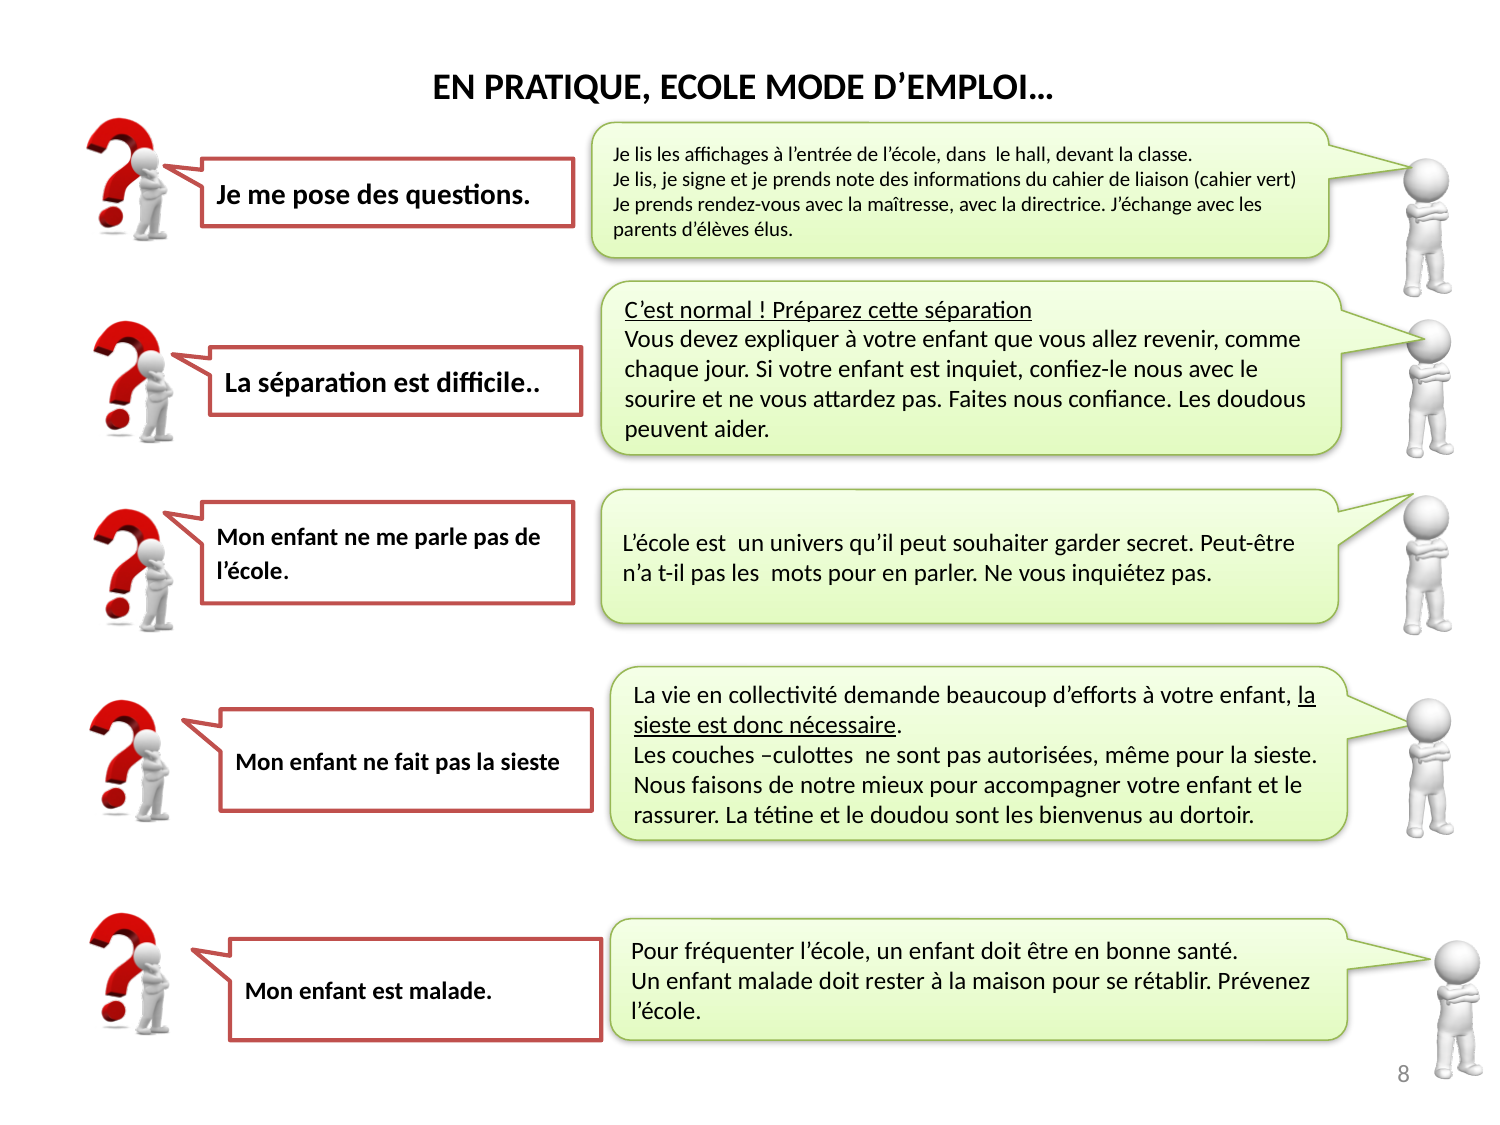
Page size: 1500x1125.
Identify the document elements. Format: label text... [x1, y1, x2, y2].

text_box Je me pose des questions. [180, 156, 576, 229]
text_box C’est normal ! Préparez cette séparation Vous devez expliquer à votre enfant que vous allez revenir, comme chaque jour. Si votre enfant est inquiet, confiez-le nous avec le sourire et ne vous attardez pas. Faites nous confiance. Les doudous peuvent aider. [600, 280, 1396, 456]
picture [84, 904, 179, 1041]
text_box La séparation est difficile.. [187, 345, 584, 417]
text_box Pour fréquenter l’école, un enfant doit être en bonne santé. Un enfant malade doit rester à la maison pour se rétablir. Prévenez l’école. [609, 917, 1425, 1041]
picture [88, 501, 183, 638]
picture [84, 692, 179, 828]
slide_number 8 [1074, 1042, 1425, 1103]
text_box Mon enfant ne fait pas la sieste [183, 707, 594, 813]
text_box La vie en collectivité demande beaucoup d’efforts à votre enfant, la sieste est donc nécessaire. Les couches –culottes ne sont pas autorisées, même pour la sieste. Nous faisons de notre mieux pour accompagner votre enfant et le rassurer. La tétine et le doudou sont les bienvenus au dortoir. [609, 665, 1396, 842]
picture [1401, 313, 1459, 462]
picture [1430, 933, 1488, 1082]
picture [1399, 152, 1457, 301]
text_box Mon enfant est malade. [190, 936, 604, 1043]
picture [1401, 692, 1459, 841]
text_box Je lis les affichages à l’entrée de l’école, dans le hall, devant la classe. Je lis, je signe et je prends note des informations du cahier de liaison (cahier vert) Je prends rendez-vous avec la maîtresse, avec la directrice. J’échange avec les parents d’élèves élus. [591, 121, 1394, 259]
picture [81, 110, 176, 247]
picture [1399, 489, 1457, 638]
text_box Mon enfant ne me parle pas de l’école. [187, 499, 576, 606]
text_box L’école est un univers qu’il peut souhaiter garder secret. Peut-être n’a t-il pas les mots pour en parler. Ne vous inquiétez pas. [600, 488, 1394, 625]
picture [88, 313, 183, 449]
text_box EN PRATIQUE, ECOLE MODE D’EMPLOI… [348, 54, 1140, 114]
